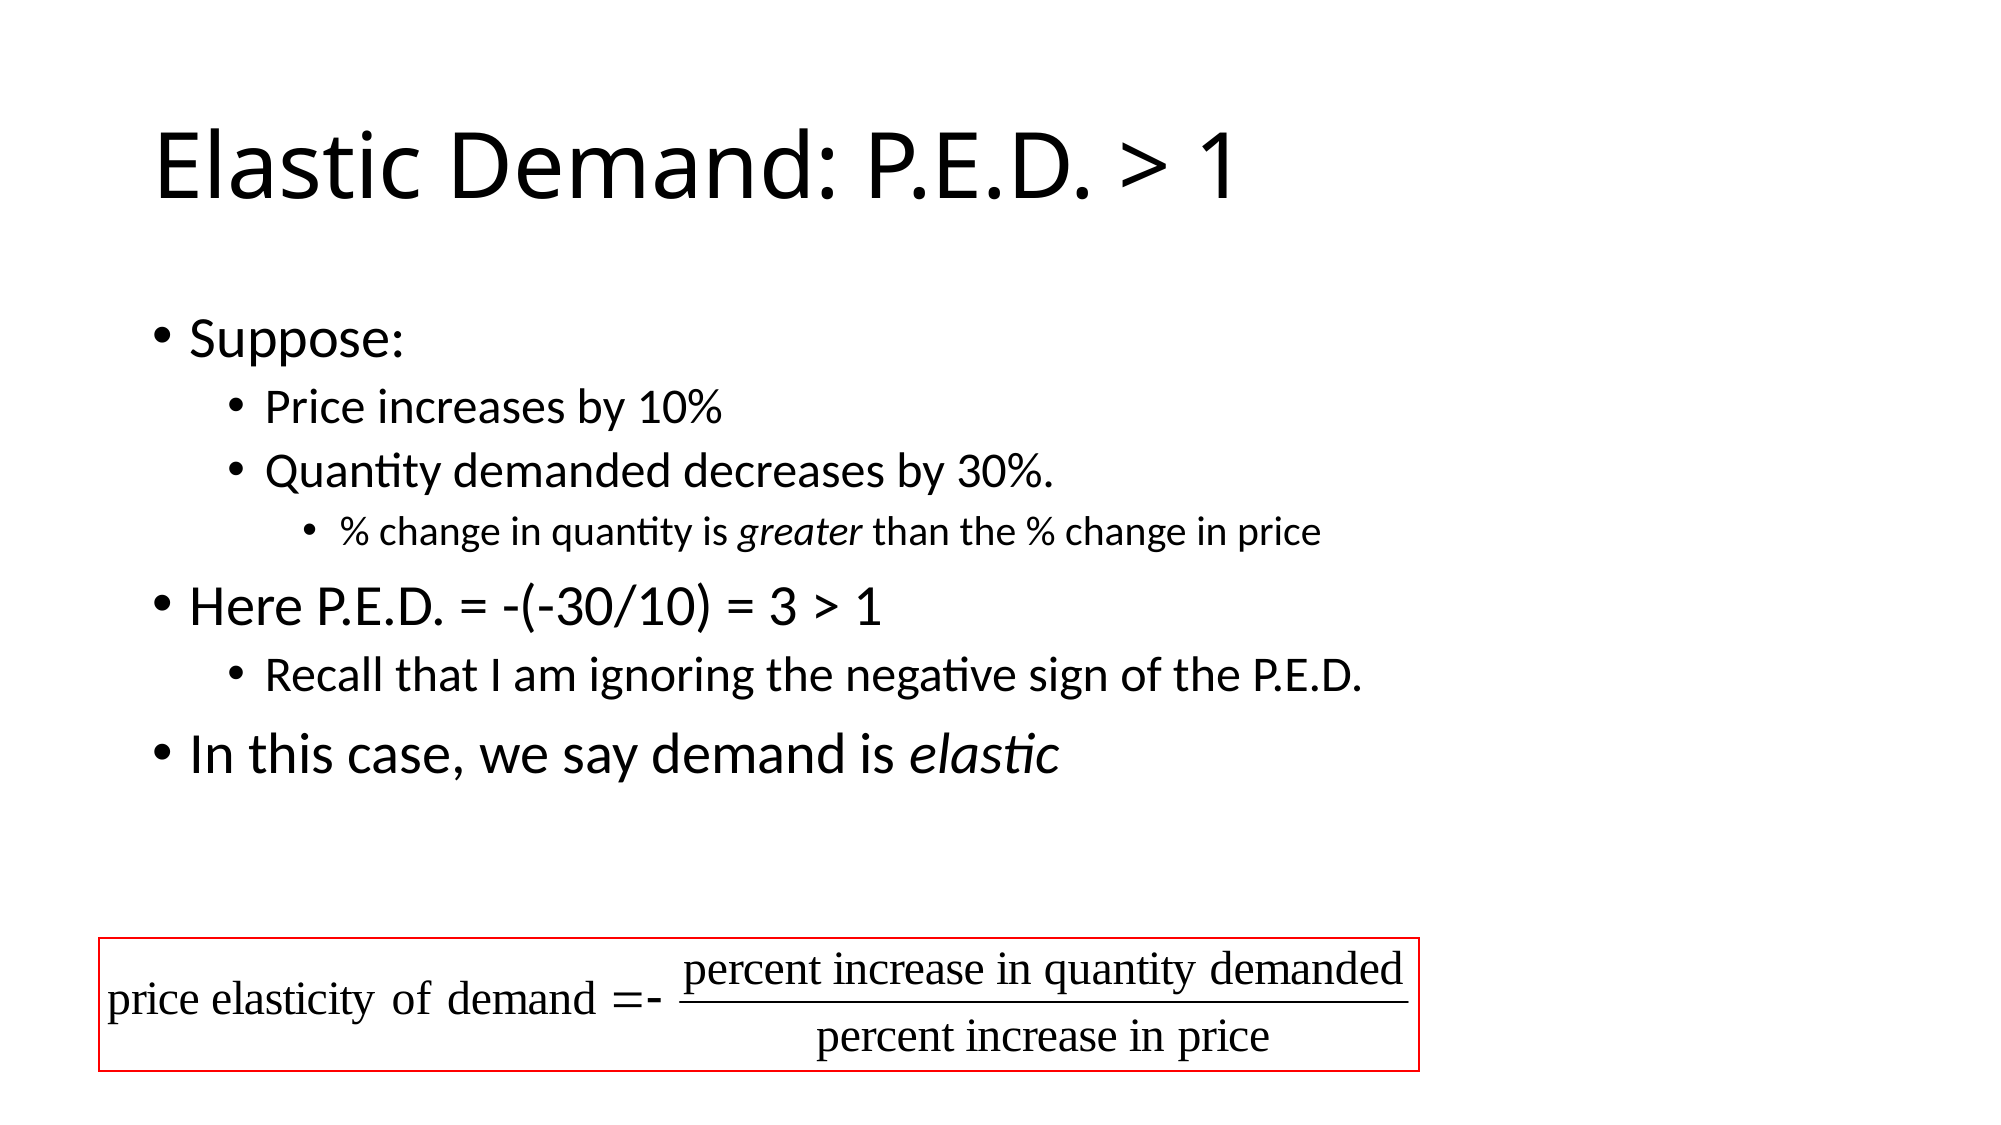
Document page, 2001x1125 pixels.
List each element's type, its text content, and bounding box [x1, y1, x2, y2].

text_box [99, 938, 1419, 1071]
title Elastic Demand: P.E.D. > 1 [137, 59, 1863, 278]
list Suppose: Price increases by 10% Quantity demanded decreases by 30%. % change in quantity is greater than the % change in price Here P.E.D. = -(-30/10) = 3 > 1 Recall that I am ignoring the negative sign of the P.E.D. In this case, we say demand is elastic [137, 299, 1863, 1014]
